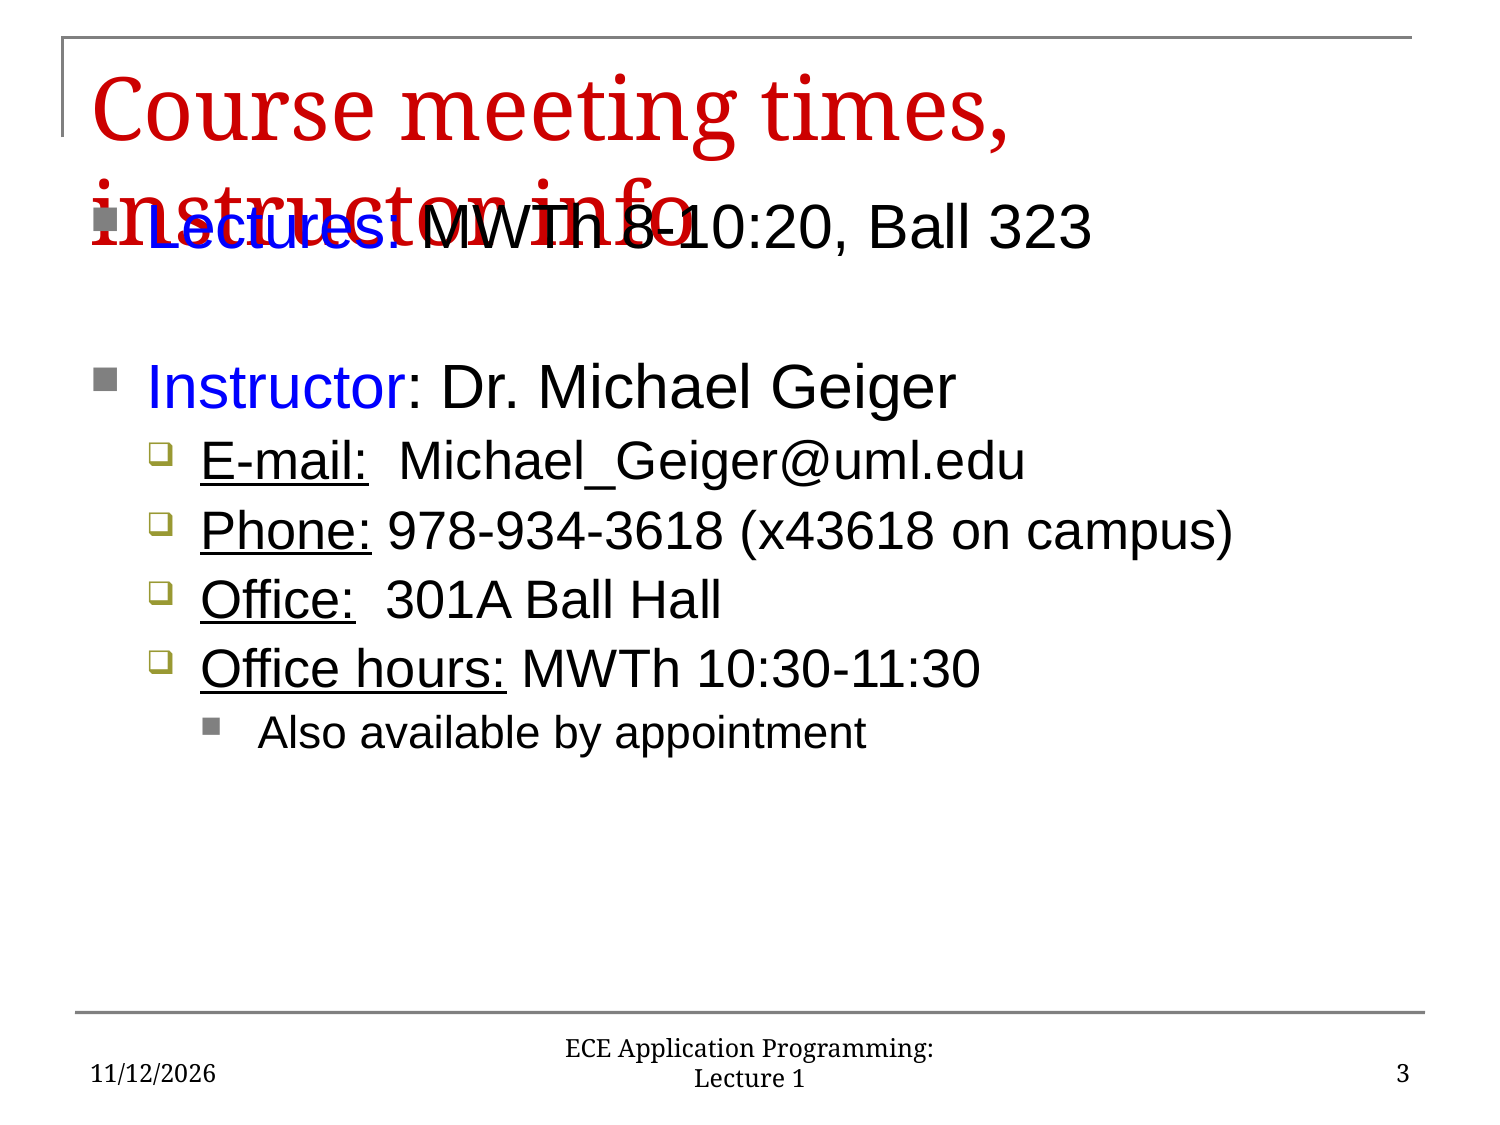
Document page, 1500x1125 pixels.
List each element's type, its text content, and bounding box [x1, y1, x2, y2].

footer ECE Application Programming: Lecture 1 [512, 1024, 988, 1101]
title Course meeting times, instructor info [75, 45, 1425, 163]
slide_number 3 [1074, 1023, 1426, 1100]
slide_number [74, 1023, 426, 1100]
list Lectures: MWTh 8-10:20, Ball 323 Instructor: Dr. Michael Geiger E-mail: Michael_Geiger@uml.edu Phone: 978-934-3618 (x43618 on campus) Office: 301A Ball Hall Office hours: MWTh 10:30-11:30 Also available by appointment [75, 187, 1425, 1006]
